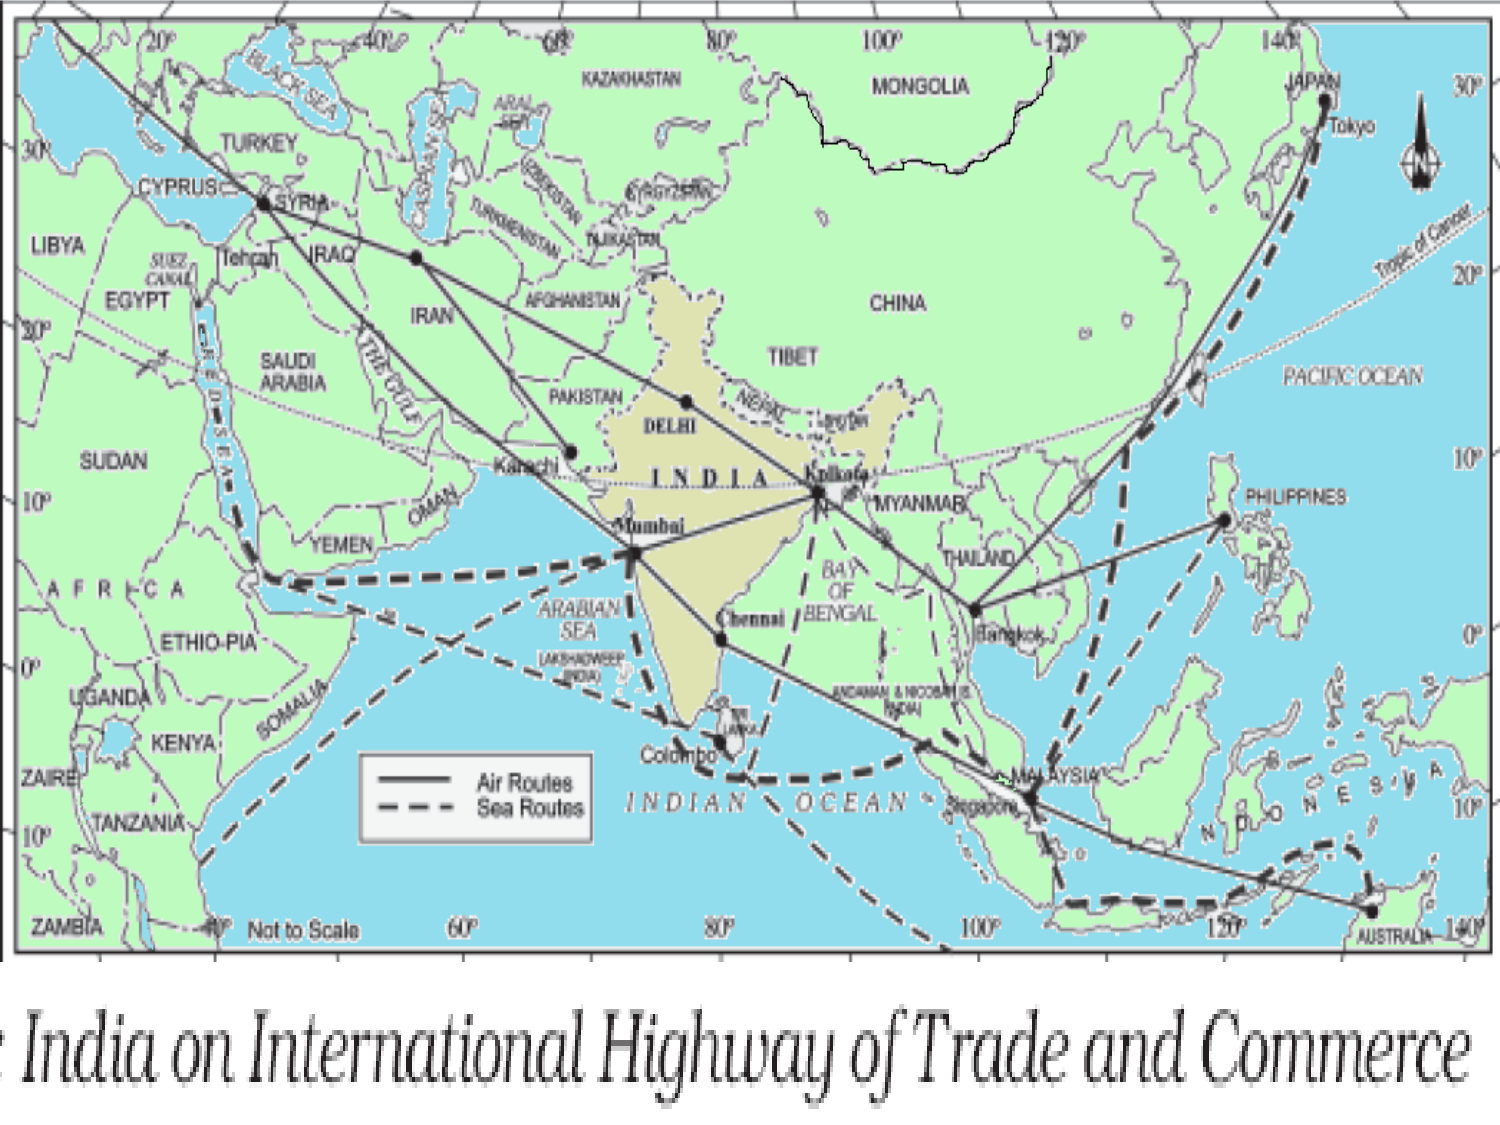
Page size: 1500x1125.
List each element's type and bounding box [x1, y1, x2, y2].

list [0, 0, 1500, 961]
picture [0, 962, 1500, 1125]
